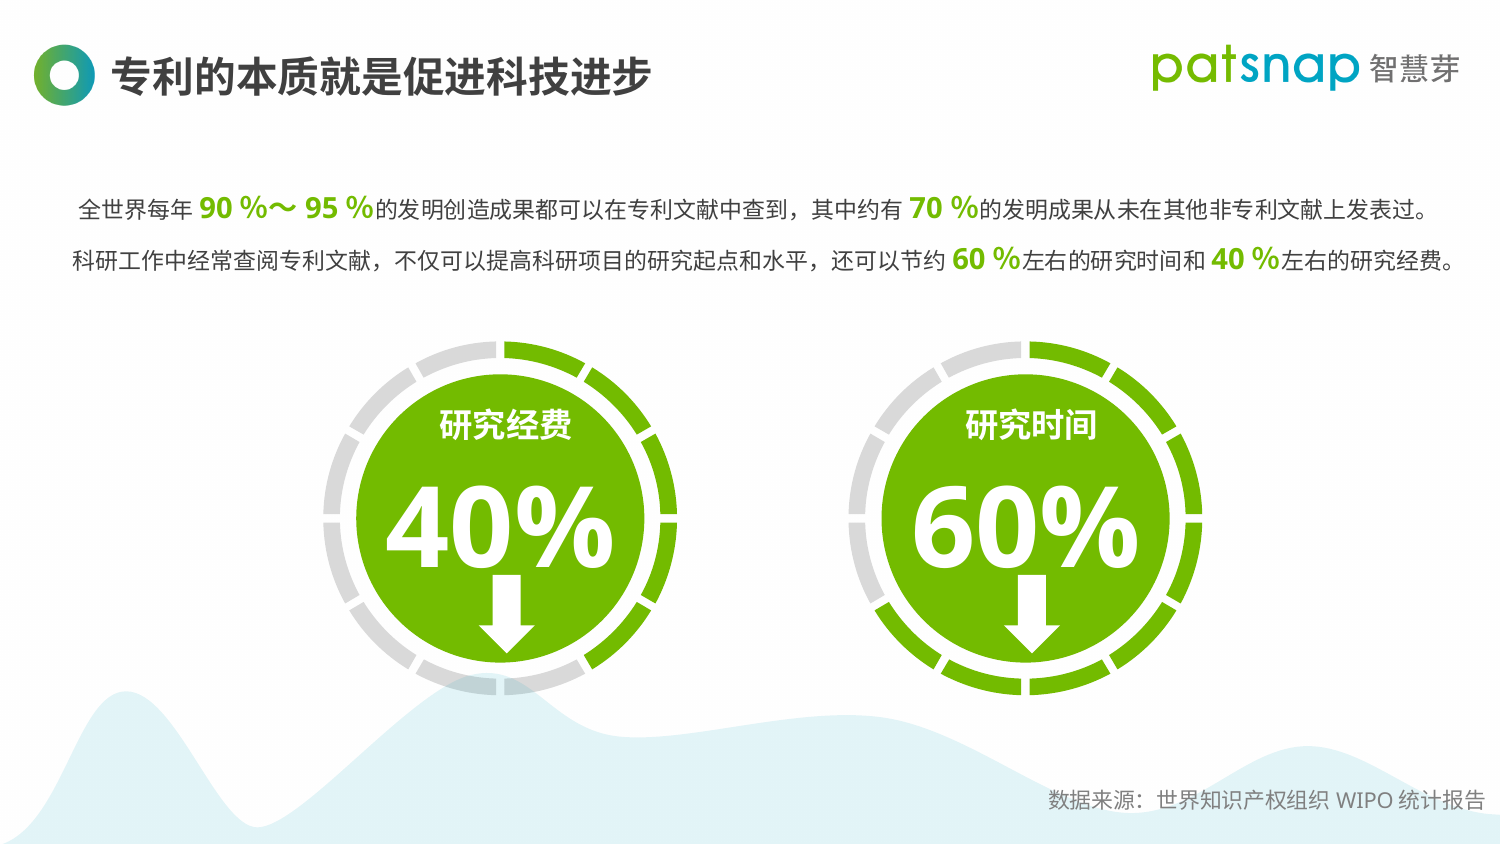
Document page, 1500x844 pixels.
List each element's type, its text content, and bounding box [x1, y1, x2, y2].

text_box [2, 691, 1500, 844]
text_box 全世界每年90％～95％的发明创造成果都可以在专利文献中查到，其中约有70％的发明成果从未在其他非专利文献上发表过。 [63, 164, 1455, 232]
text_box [323, 341, 1203, 696]
text_box 专利的本质就是促进科技进步 [96, 43, 669, 109]
picture [0, 0, 1500, 844]
text_box 数据来源：世界知识产权组织WIPO统计报告 [1033, 779, 1500, 821]
text_box 科研工作中经常查阅专利文献，不仅可以提高科研项目的研究起点和水平，还可以节约60％左右的研究时间和40％左右的研究经费。 [58, 233, 1480, 283]
